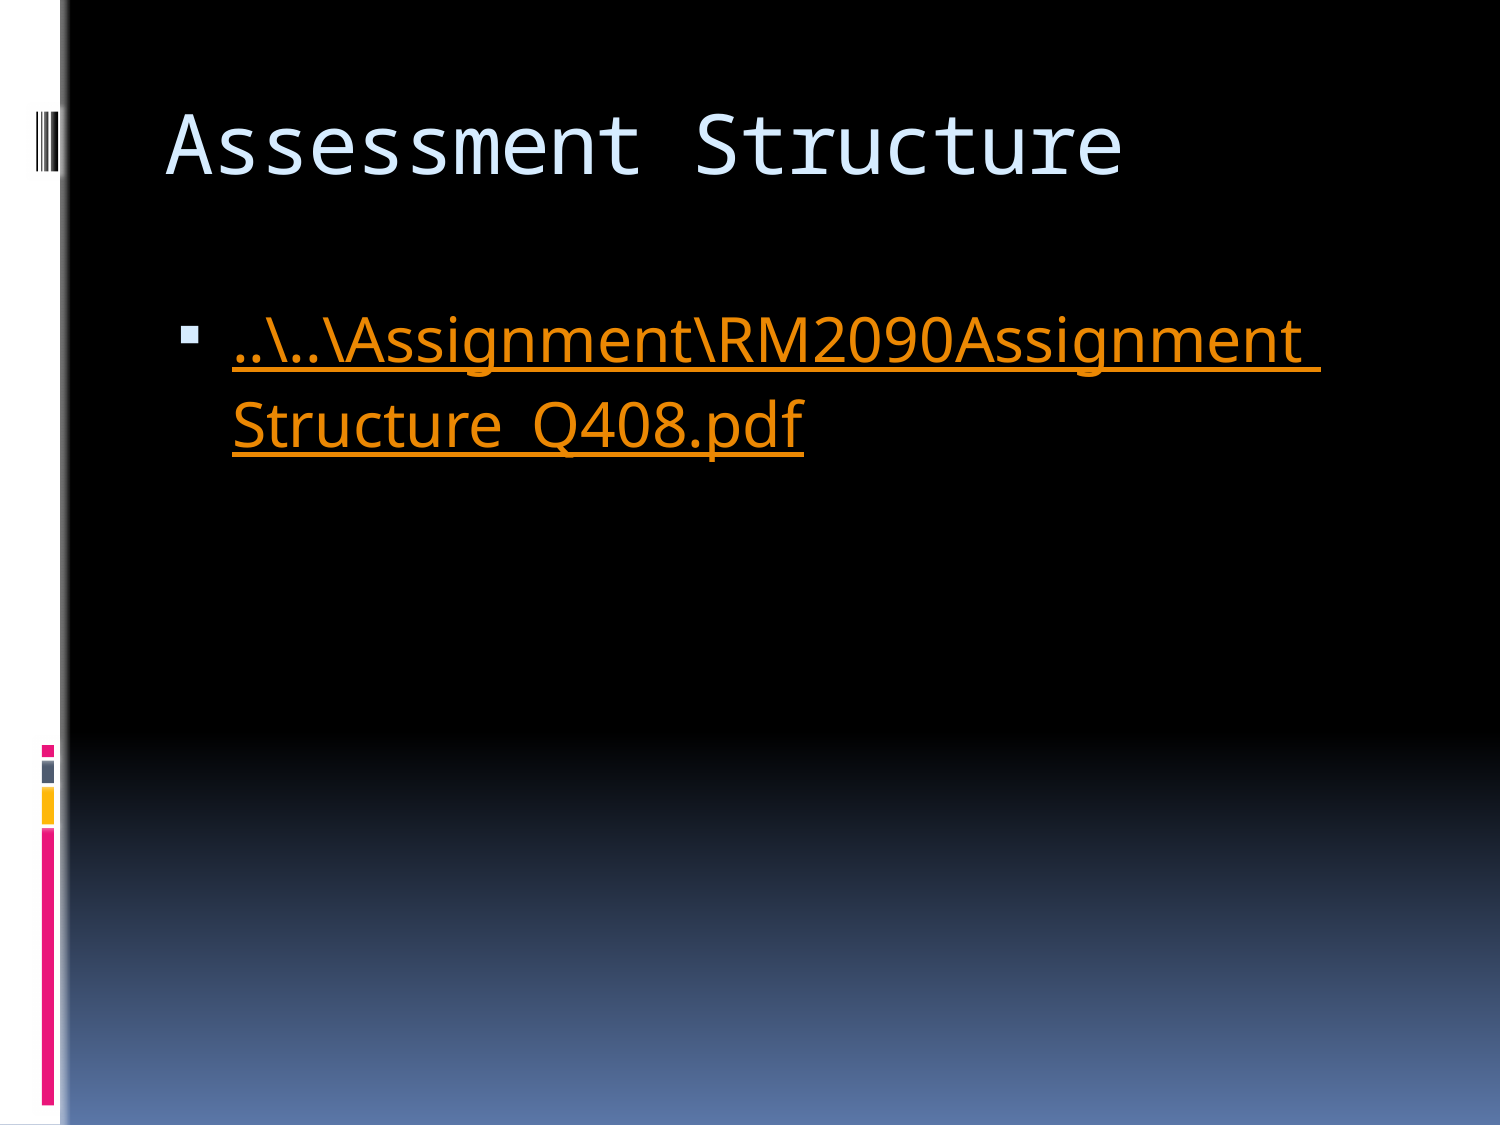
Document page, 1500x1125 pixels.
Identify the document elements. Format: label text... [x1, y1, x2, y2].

title Assessment Structure [150, 83, 1425, 234]
list ..\..\Assignment\RM2090Assignment Structure_Q408.pdf [150, 292, 1425, 1043]
